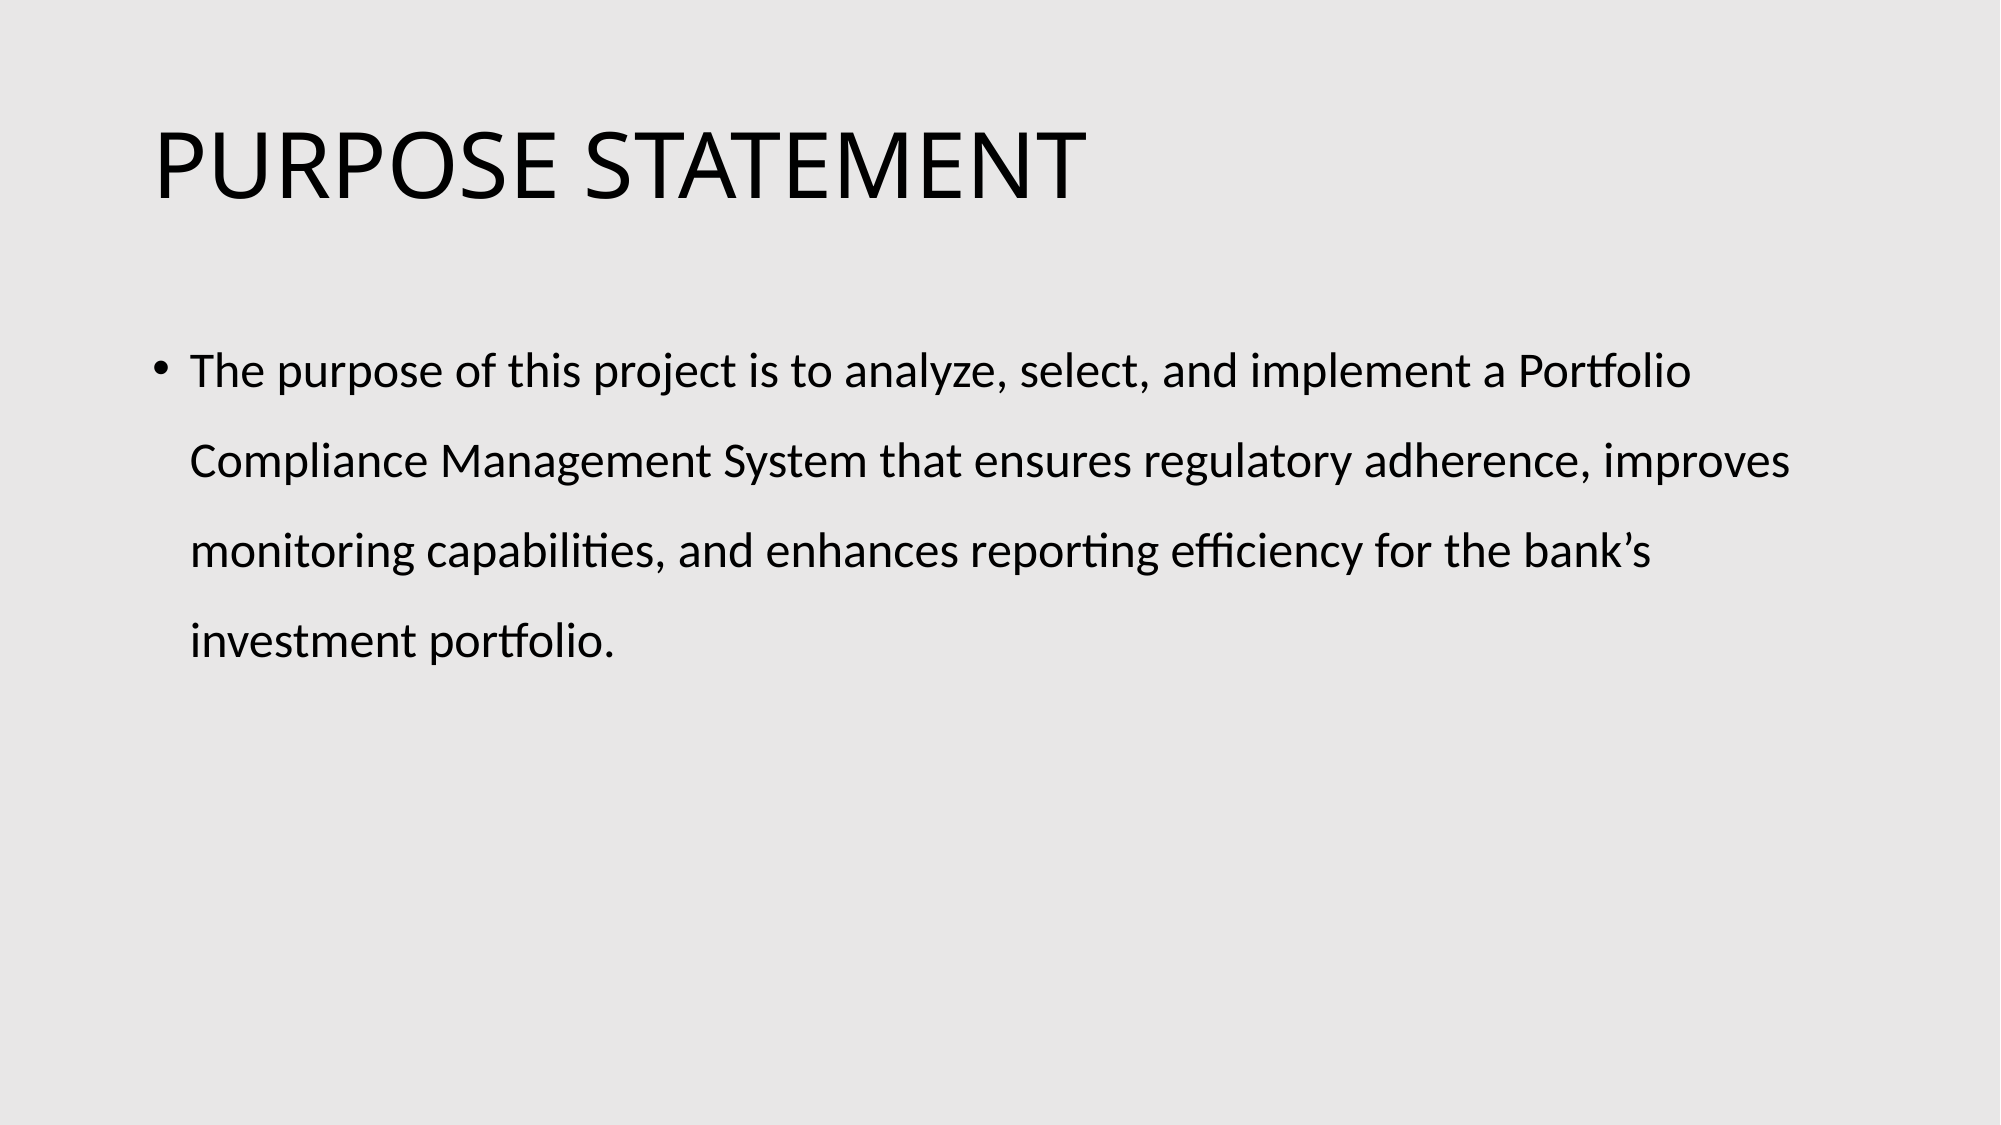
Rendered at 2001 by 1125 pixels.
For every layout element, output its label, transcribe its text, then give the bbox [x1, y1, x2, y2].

list The purpose of this project is to analyze, select, and implement a Portfolio Compliance Management System that ensures regulatory adherence, improves monitoring capabilities, and enhances reporting efficiency for the bank’s investment portfolio. [137, 299, 1863, 1014]
title PURPOSE STATEMENT [137, 59, 1863, 278]
